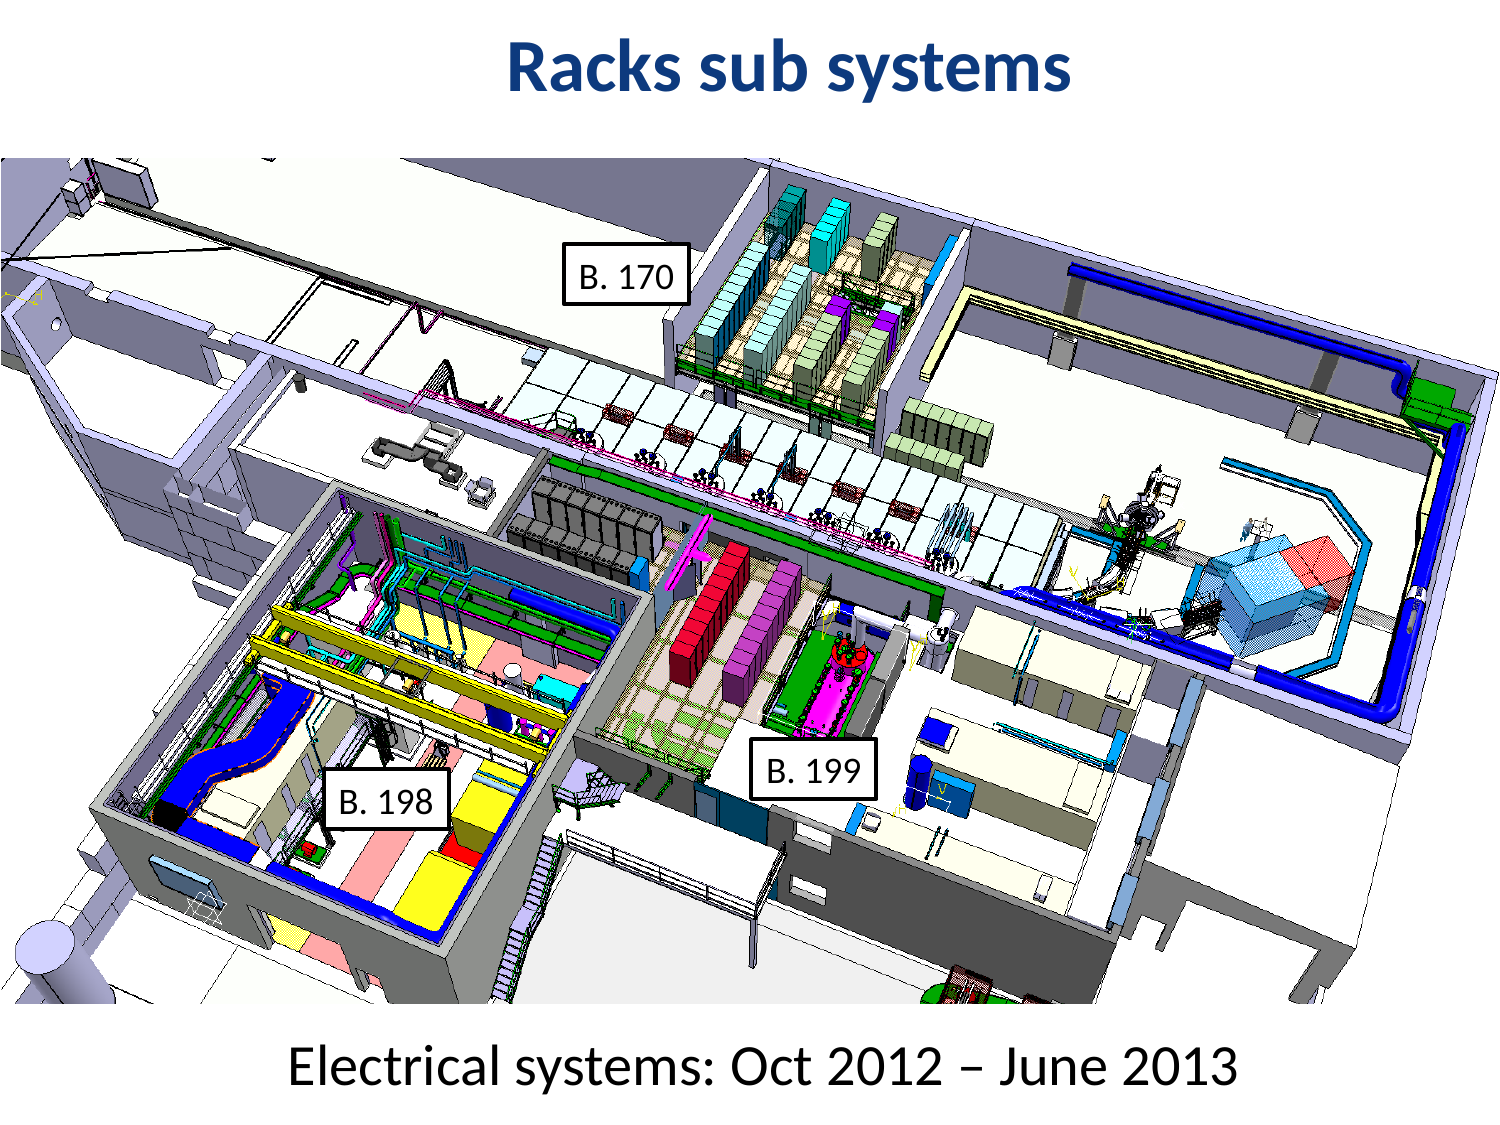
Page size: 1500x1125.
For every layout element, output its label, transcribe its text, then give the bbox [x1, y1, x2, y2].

text_box Electrical systems: Oct 2012 – June 2013 [103, 1020, 1425, 1105]
text_box Racks sub systems [324, 8, 1255, 114]
picture [0, 157, 1500, 1005]
